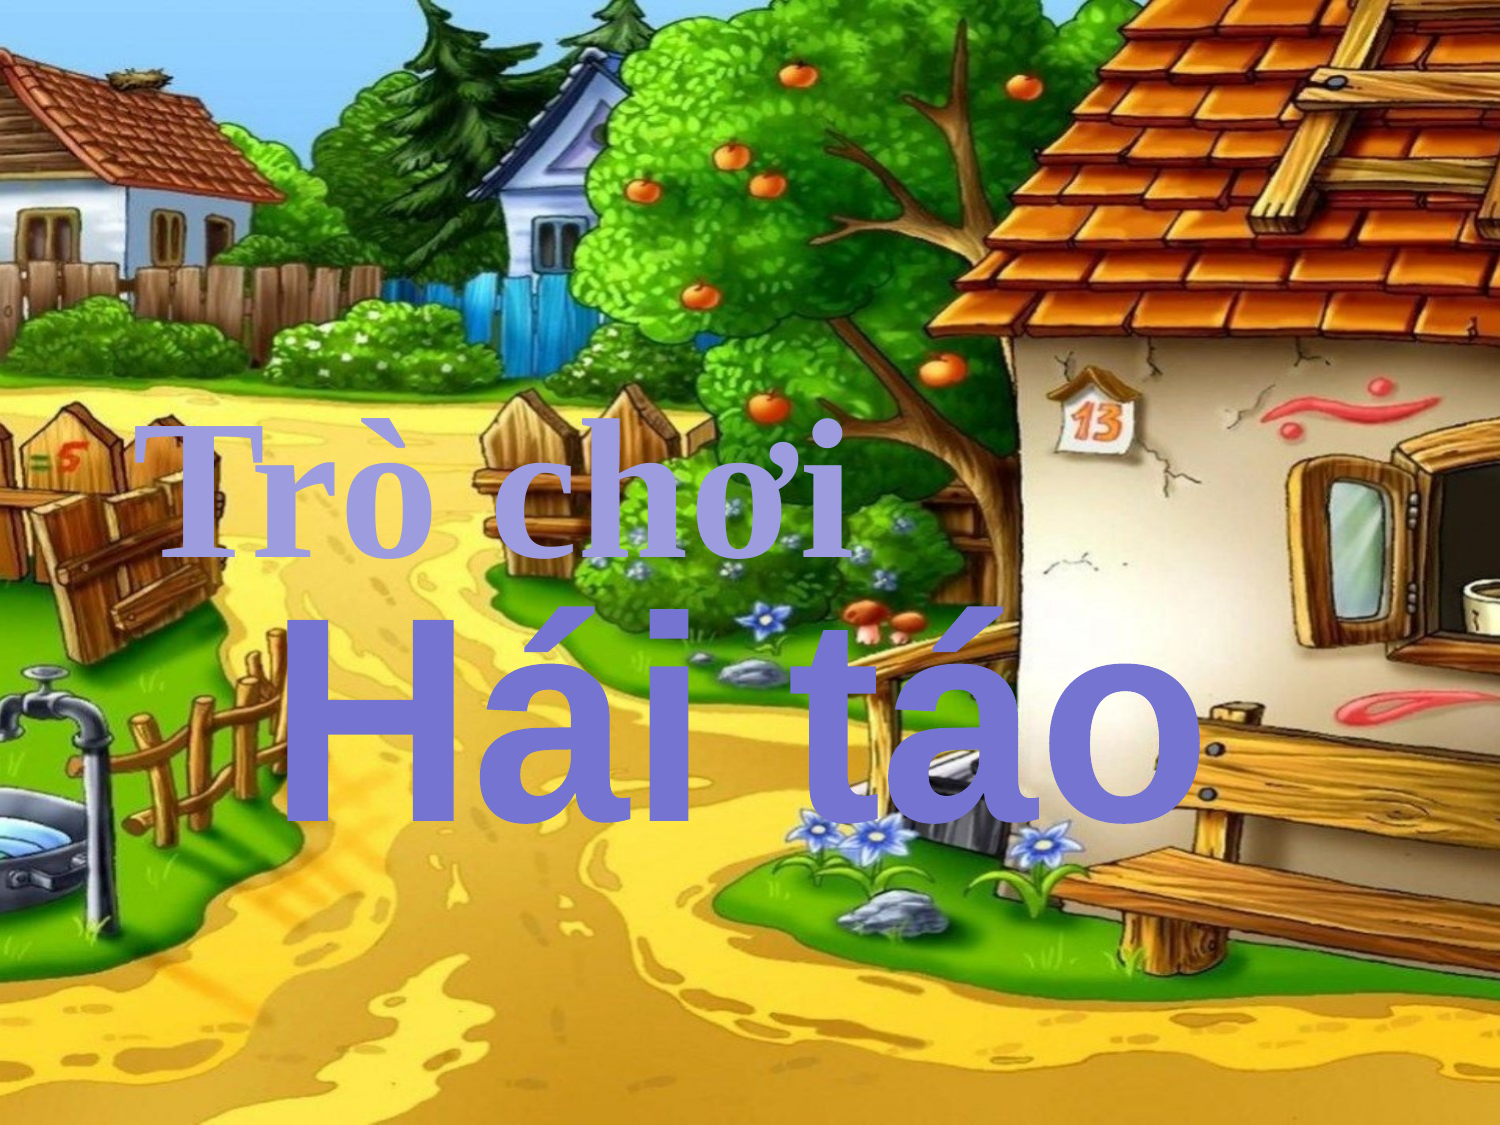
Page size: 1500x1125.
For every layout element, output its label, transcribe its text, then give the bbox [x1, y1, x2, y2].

text_box Trò chơi [37, 350, 950, 538]
picture [0, 0, 1500, 1125]
